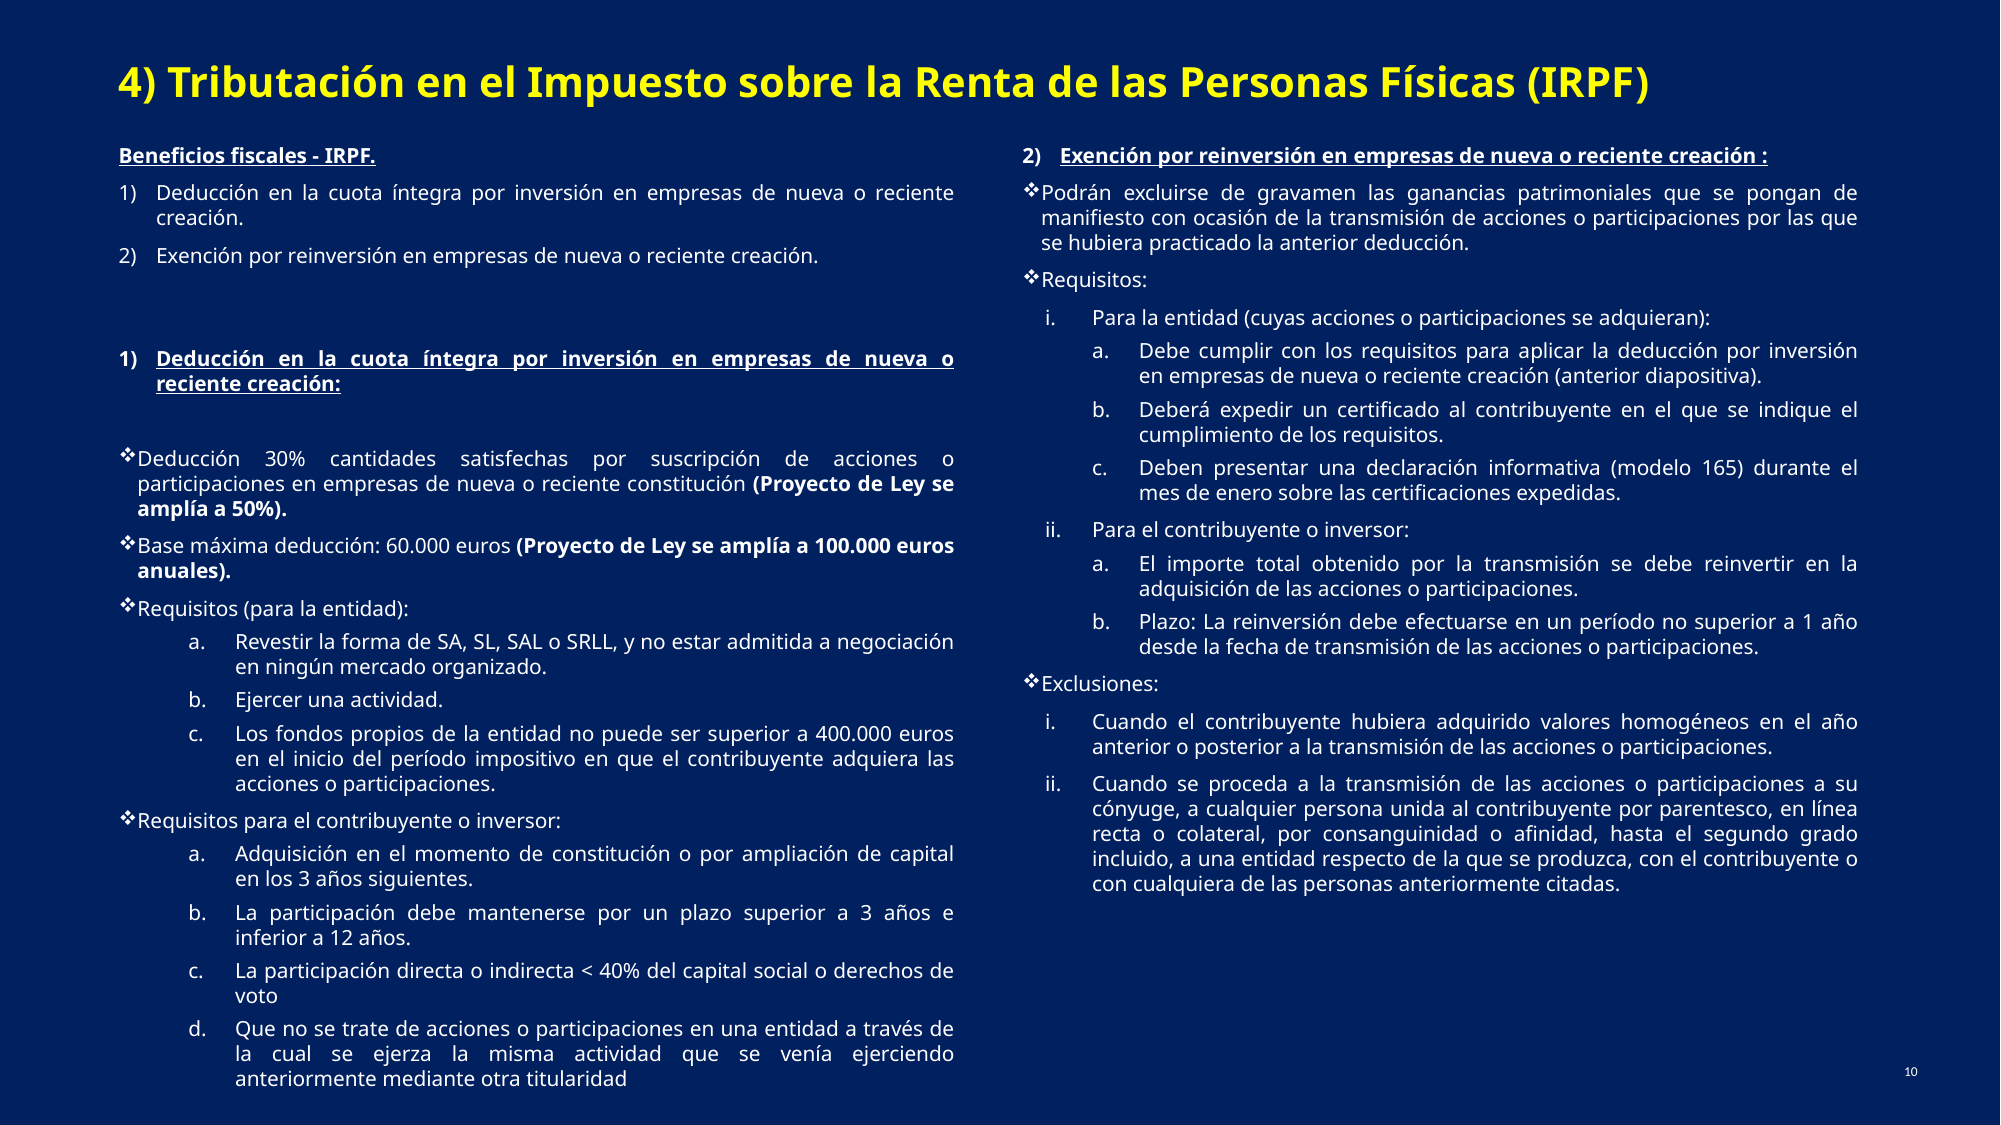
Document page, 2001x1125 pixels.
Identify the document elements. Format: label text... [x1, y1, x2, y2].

text_box Exención por reinversión en empresas de nueva o reciente creación : Podrán excluirse de gravamen las ganancias patrimoniales que se pongan de manifiesto con ocasión de la transmisión de acciones o participaciones por las que se hubiera practicado la anterior deducción. Requisitos: Para la entidad (cuyas acciones o participaciones se adquieran): Debe cumplir con los requisitos para aplicar la deducción por inversión en empresas de nueva o reciente creación (anterior diapositiva). Deberá expedir un certificado al contribuyente en el que se indique el cumplimiento de los requisitos. Deben presentar una declaración informativa (modelo 165) durante el mes de enero sobre las certificaciones expedidas. Para el contribuyente o inversor: El importe total obtenido por la transmisión se debe reinvertir en la adquisición de las acciones o participaciones. Plazo: La reinversión debe efectuarse en un período no superior a 1 año desde la fecha de transmisión de las acciones o participaciones. Exclusiones: Cuando el contribuyente hubiera adquirido valores homogéneos en el año anterior o posterior a la transmisión de las acciones o participaciones. Cuando se proceda a la transmisión de las acciones o participaciones a su cónyuge, a cualquier persona unida al contribuyente por parentesco, en línea recta o colateral, por consanguinidad o afinidad, hasta el segundo grado incluido, a una entidad respecto de la que se produzca, con el contribuyente o con cualquiera de las personas anteriormente citadas. [1022, 142, 1859, 930]
text_box 4) Tributación en el Impuesto sobre la Renta de las Personas Físicas (IRPF) [118, 55, 1838, 101]
text_box Deducción en la cuota íntegra por inversión en empresas de nueva o reciente creación: Deducción 30% cantidades satisfechas por suscripción de acciones o participaciones en empresas de nueva o reciente constitución (Proyecto de Ley se amplía a 50%). Base máxima deducción: 60.000 euros (Proyecto de Ley se amplía a 100.000 euros anuales). Requisitos (para la entidad): Revestir la forma de SA, SL, SAL o SRLL, y no estar admitida a negociación en ningún mercado organizado. Ejercer una actividad. Los fondos propios de la entidad no puede ser superior a 400.000 euros en el inicio del período impositivo en que el contribuyente adquiera las acciones o participaciones. Requisitos para el contribuyente o inversor: Adquisición en el momento de constitución o por ampliación de capital en los 3 años siguientes. La participación debe mantenerse por un plazo superior a 3 años e inferior a 12 años. La participación directa o indirecta < 40% del capital social o derechos de voto Que no se trate de acciones o participaciones en una entidad a través de la cual se ejerza la misma actividad que se venía ejerciendo anteriormente mediante otra titularidad [118, 345, 955, 1125]
text_box Beneficios fiscales - IRPF. Deducción en la cuota íntegra por inversión en empresas de nueva o reciente creación. Exención por reinversión en empresas de nueva o reciente creación. [118, 142, 955, 305]
